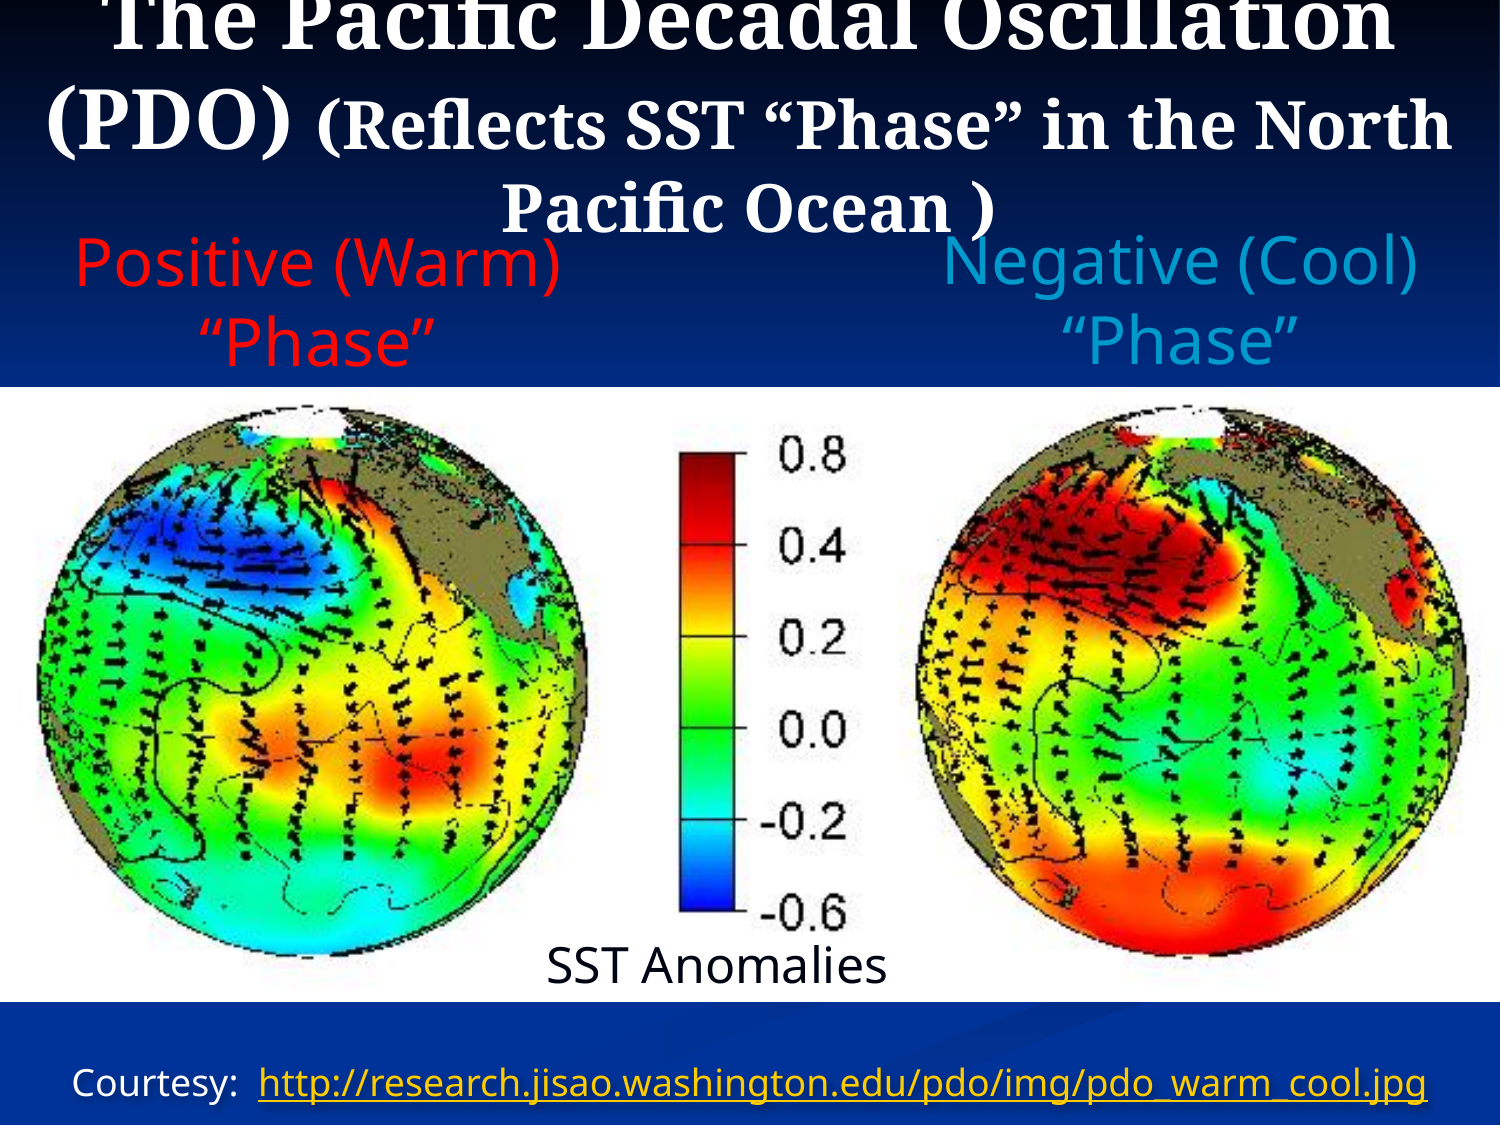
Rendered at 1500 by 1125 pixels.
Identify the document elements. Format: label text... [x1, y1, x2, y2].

title The Pacific Decadal Oscillation (PDO) (Reflects SST “Phase” in the North Pacific Ocean ) [0, 0, 1500, 213]
text_box Courtesy: http://research.jisao.washington.edu/pdo/img/pdo_warm_cool.jpg [0, 1051, 1500, 1118]
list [0, 387, 1500, 1002]
text_box Positive (Warm) “Phase” [58, 212, 577, 385]
text_box Negative (Cool) “Phase” [926, 210, 1434, 385]
